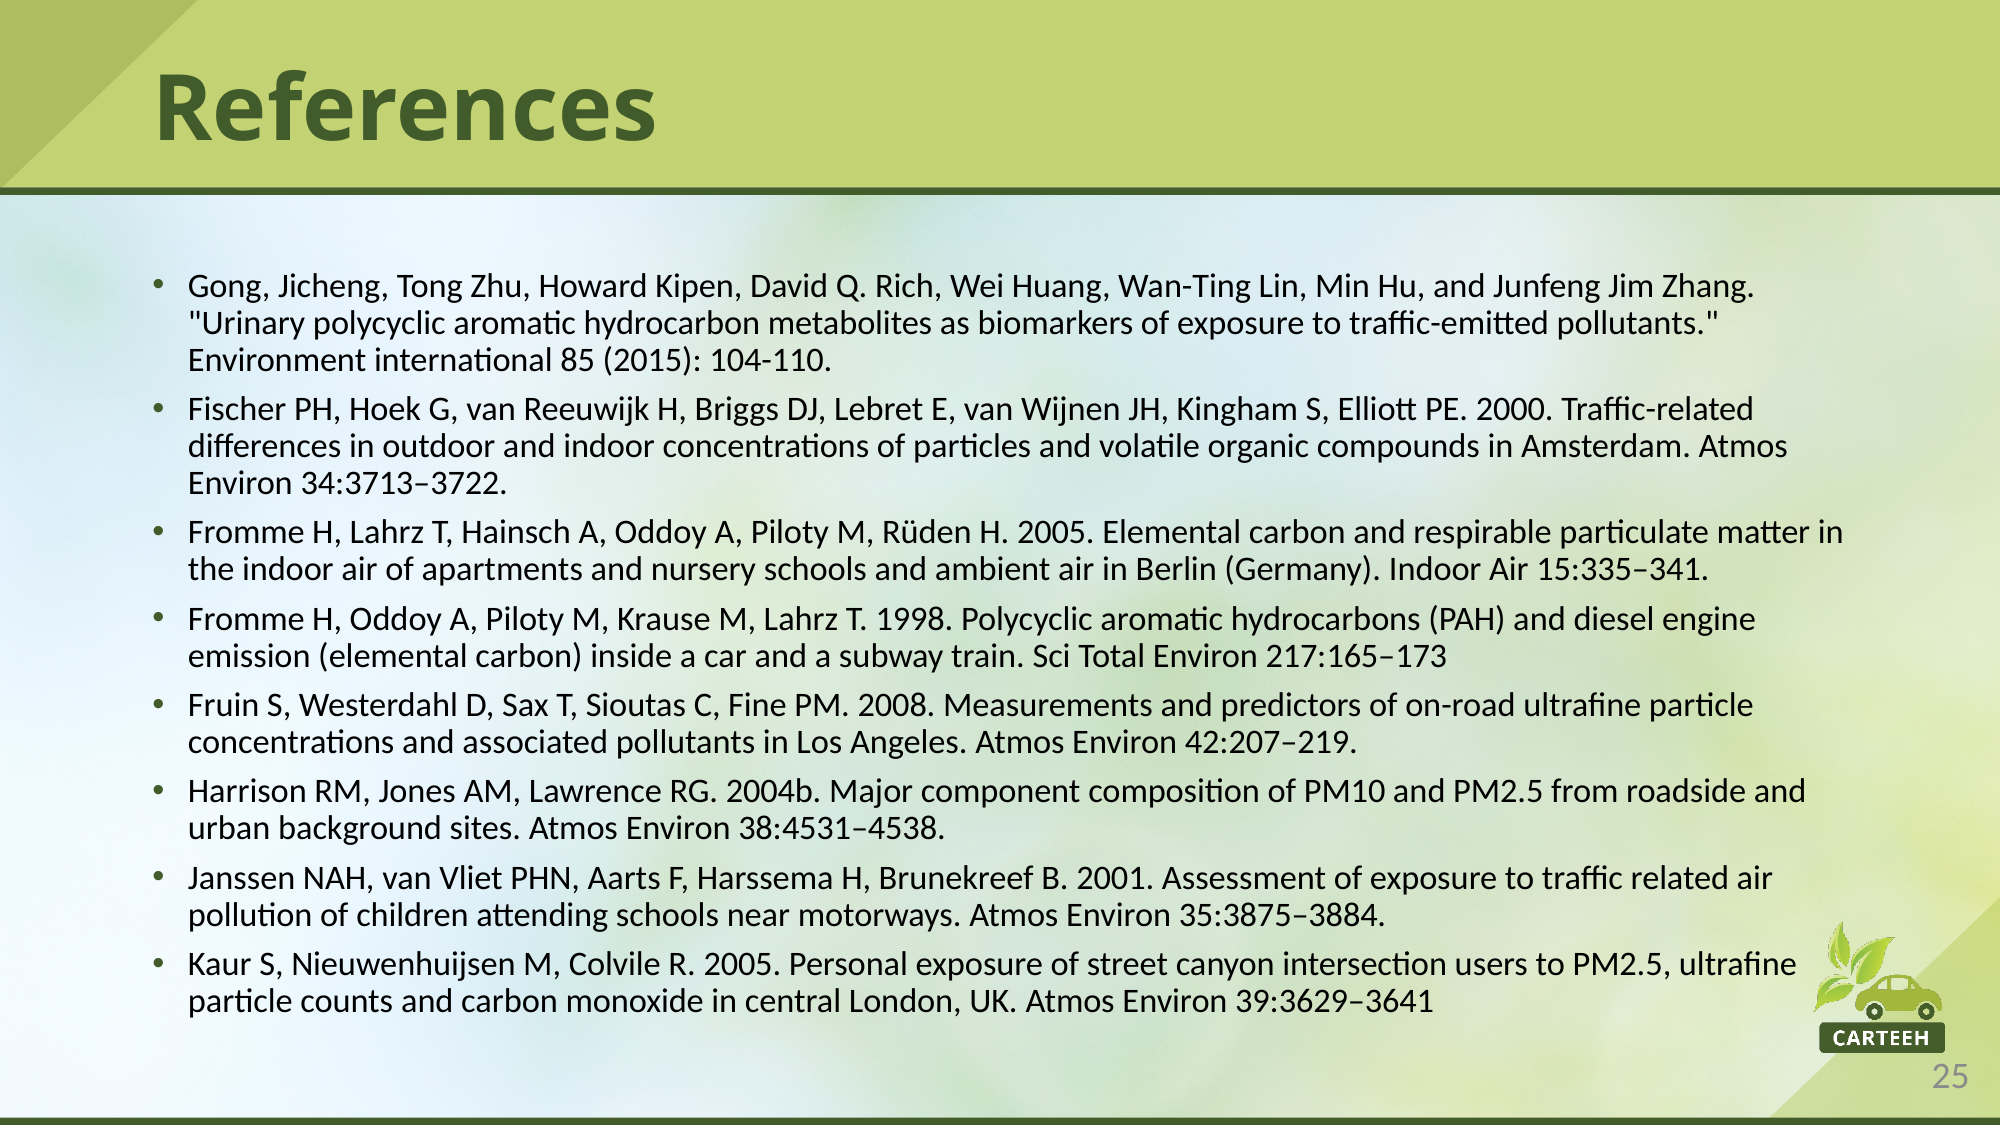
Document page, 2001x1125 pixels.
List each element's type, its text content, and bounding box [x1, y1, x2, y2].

picture [1813, 920, 1945, 1053]
title References [137, 34, 2000, 188]
list Gong, Jicheng, Tong Zhu, Howard Kipen, David Q. Rich, Wei Huang, Wan-Ting Lin, Min Hu, and Junfeng Jim Zhang. "Urinary polycyclic aromatic hydrocarbon metabolites as biomarkers of exposure to traffic-emitted pollutants." Environment international 85 (2015): 104-110. Fischer PH, Hoek G, van Reeuwijk H, Briggs DJ, Lebret E, van Wijnen JH, Kingham S, Elliott PE. 2000. Traffic-related differences in outdoor and indoor concentrations of particles and volatile organic compounds in Amsterdam. Atmos Environ 34:3713–3722. Fromme H, Lahrz T, Hainsch A, Oddoy A, Piloty M, Rüden H. 2005. Elemental carbon and respirable particulate matter in the indoor air of apartments and nursery schools and ambient air in Berlin (Germany). Indoor Air 15:335–341. Fromme H, Oddoy A, Piloty M, Krause M, Lahrz T. 1998. Polycyclic aromatic hydrocarbons (PAH) and diesel engine emission (elemental carbon) inside a car and a subway train. Sci Total Environ 217:165–173 Fruin S, Westerdahl D, Sax T, Sioutas C, Fine PM. 2008. Measurements and predictors of on-road ultrafine particle concentrations and associated pollutants in Los Angeles. Atmos Environ 42:207–219. Harrison RM, Jones AM, Lawrence RG. 2004b. Major component composition of PM10 and PM2.5 from roadside and urban background sites. Atmos Environ 38:4531–4538. Janssen NAH, van Vliet PHN, Aarts F, Harssema H, Brunekreef B. 2001. Assessment of exposure to traffic related air pollution of children attending schools near motorways. Atmos Environ 35:3875–3884. Kaur S, Nieuwenhuijsen M, Colvile R. 2005. Personal exposure of street canyon intersection users to PM2.5, ultrafine particle counts and carbon monoxide in central London, UK. Atmos Environ 39:3629–3641 [137, 260, 1863, 1043]
